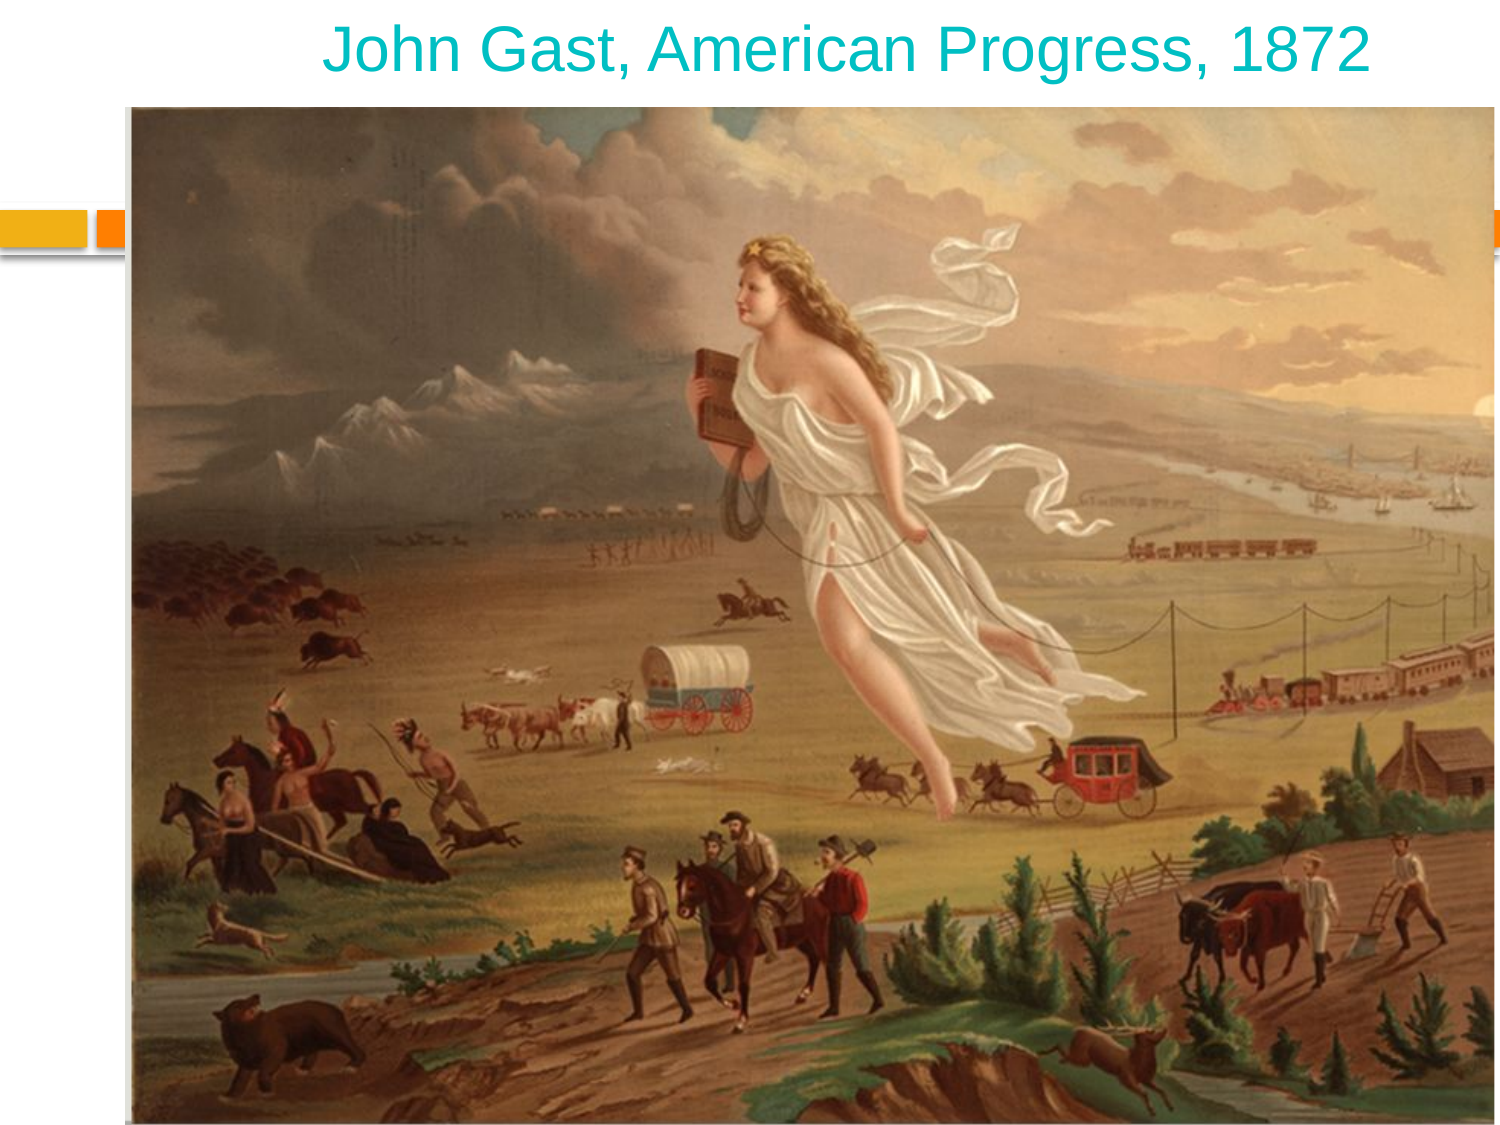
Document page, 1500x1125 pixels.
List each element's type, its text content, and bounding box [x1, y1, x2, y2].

picture [124, 107, 1495, 1125]
title John Gast, American Progress, 1872 [195, 0, 1500, 93]
